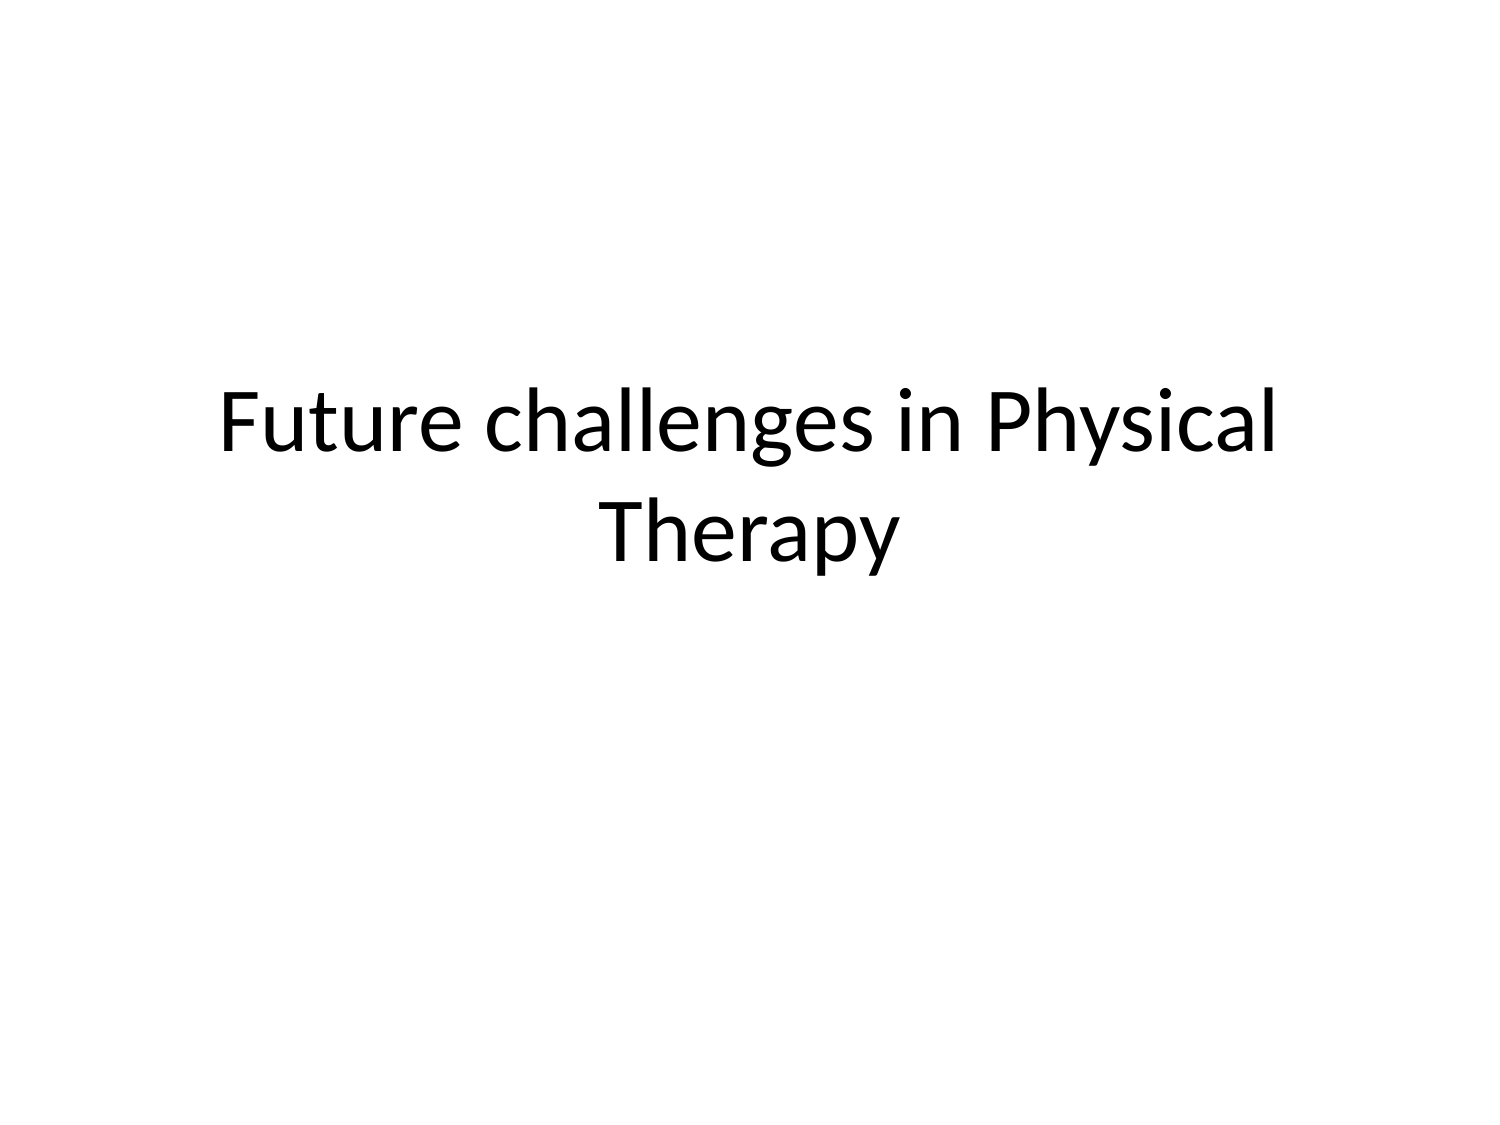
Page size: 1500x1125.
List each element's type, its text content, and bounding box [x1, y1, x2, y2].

title Future challenges in Physical Therapy [112, 349, 1388, 591]
